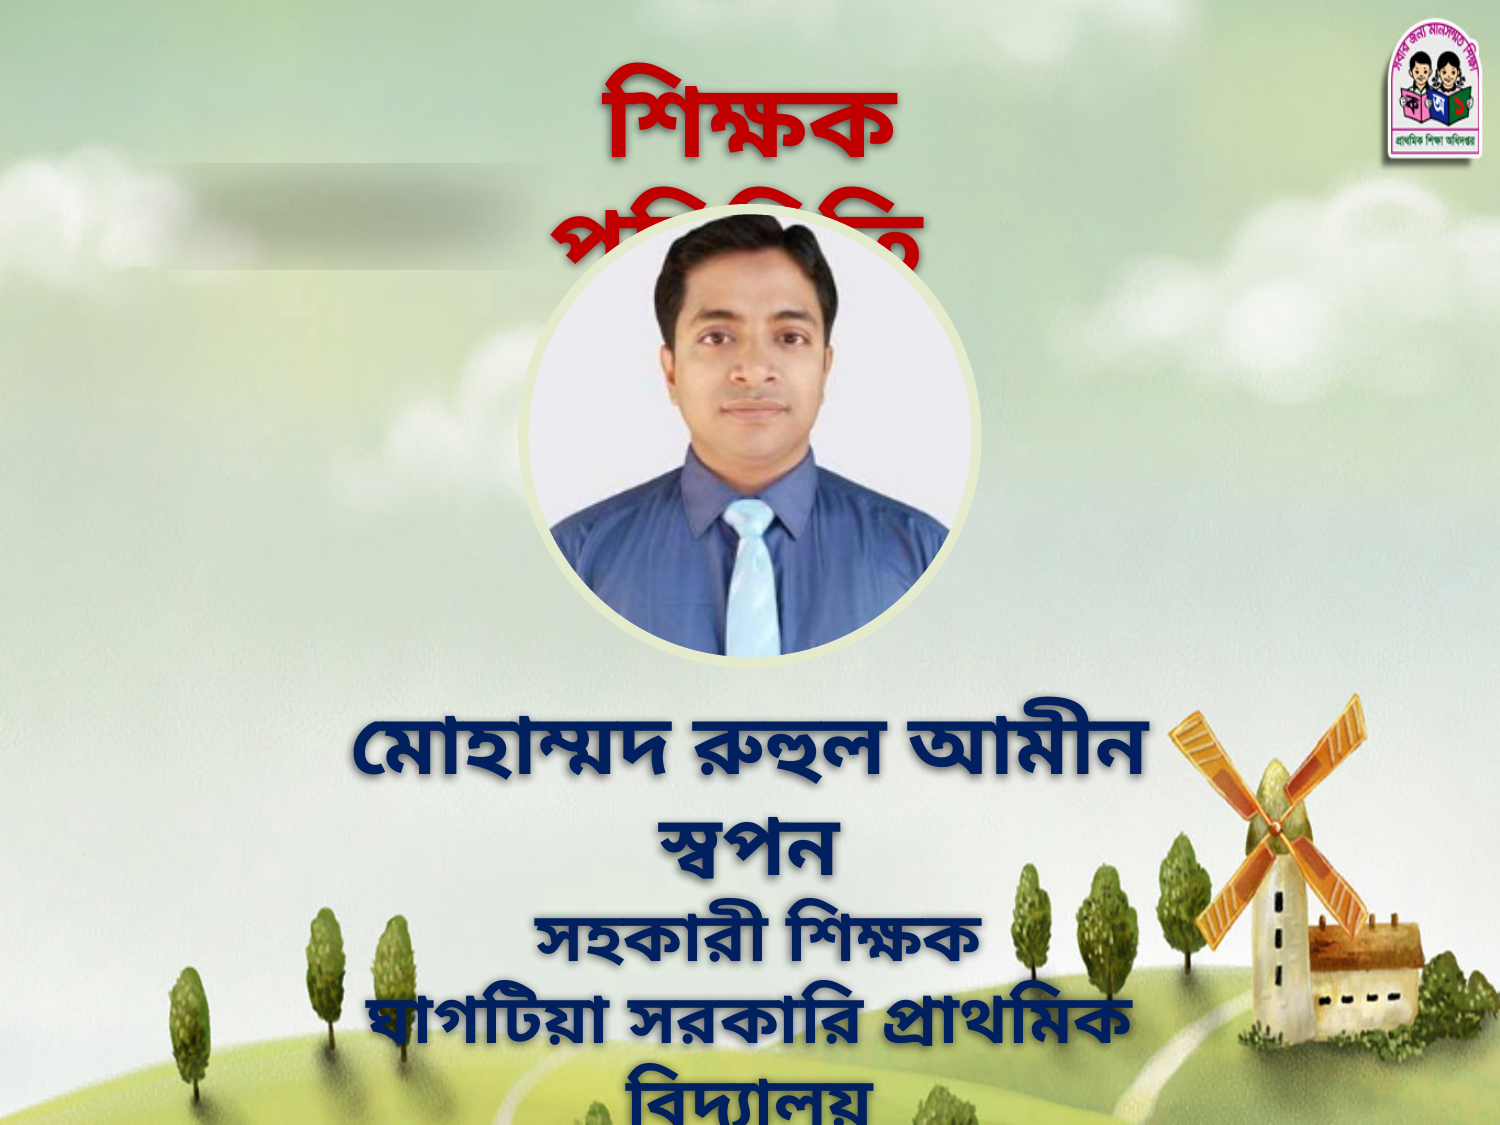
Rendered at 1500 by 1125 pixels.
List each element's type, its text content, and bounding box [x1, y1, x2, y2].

text_box শিক্ষক পরিচিতি [393, 47, 1107, 310]
picture [0, 0, 1500, 1125]
text_box মোহাম্মদ রুহুল আমীন স্বপন সহকারী শিক্ষক ঘাগটিয়া সরকারি প্রাথমিক বিদ্যালয় তাহিরপুর,সুনামগঞ্জ। [262, 682, 1238, 1125]
